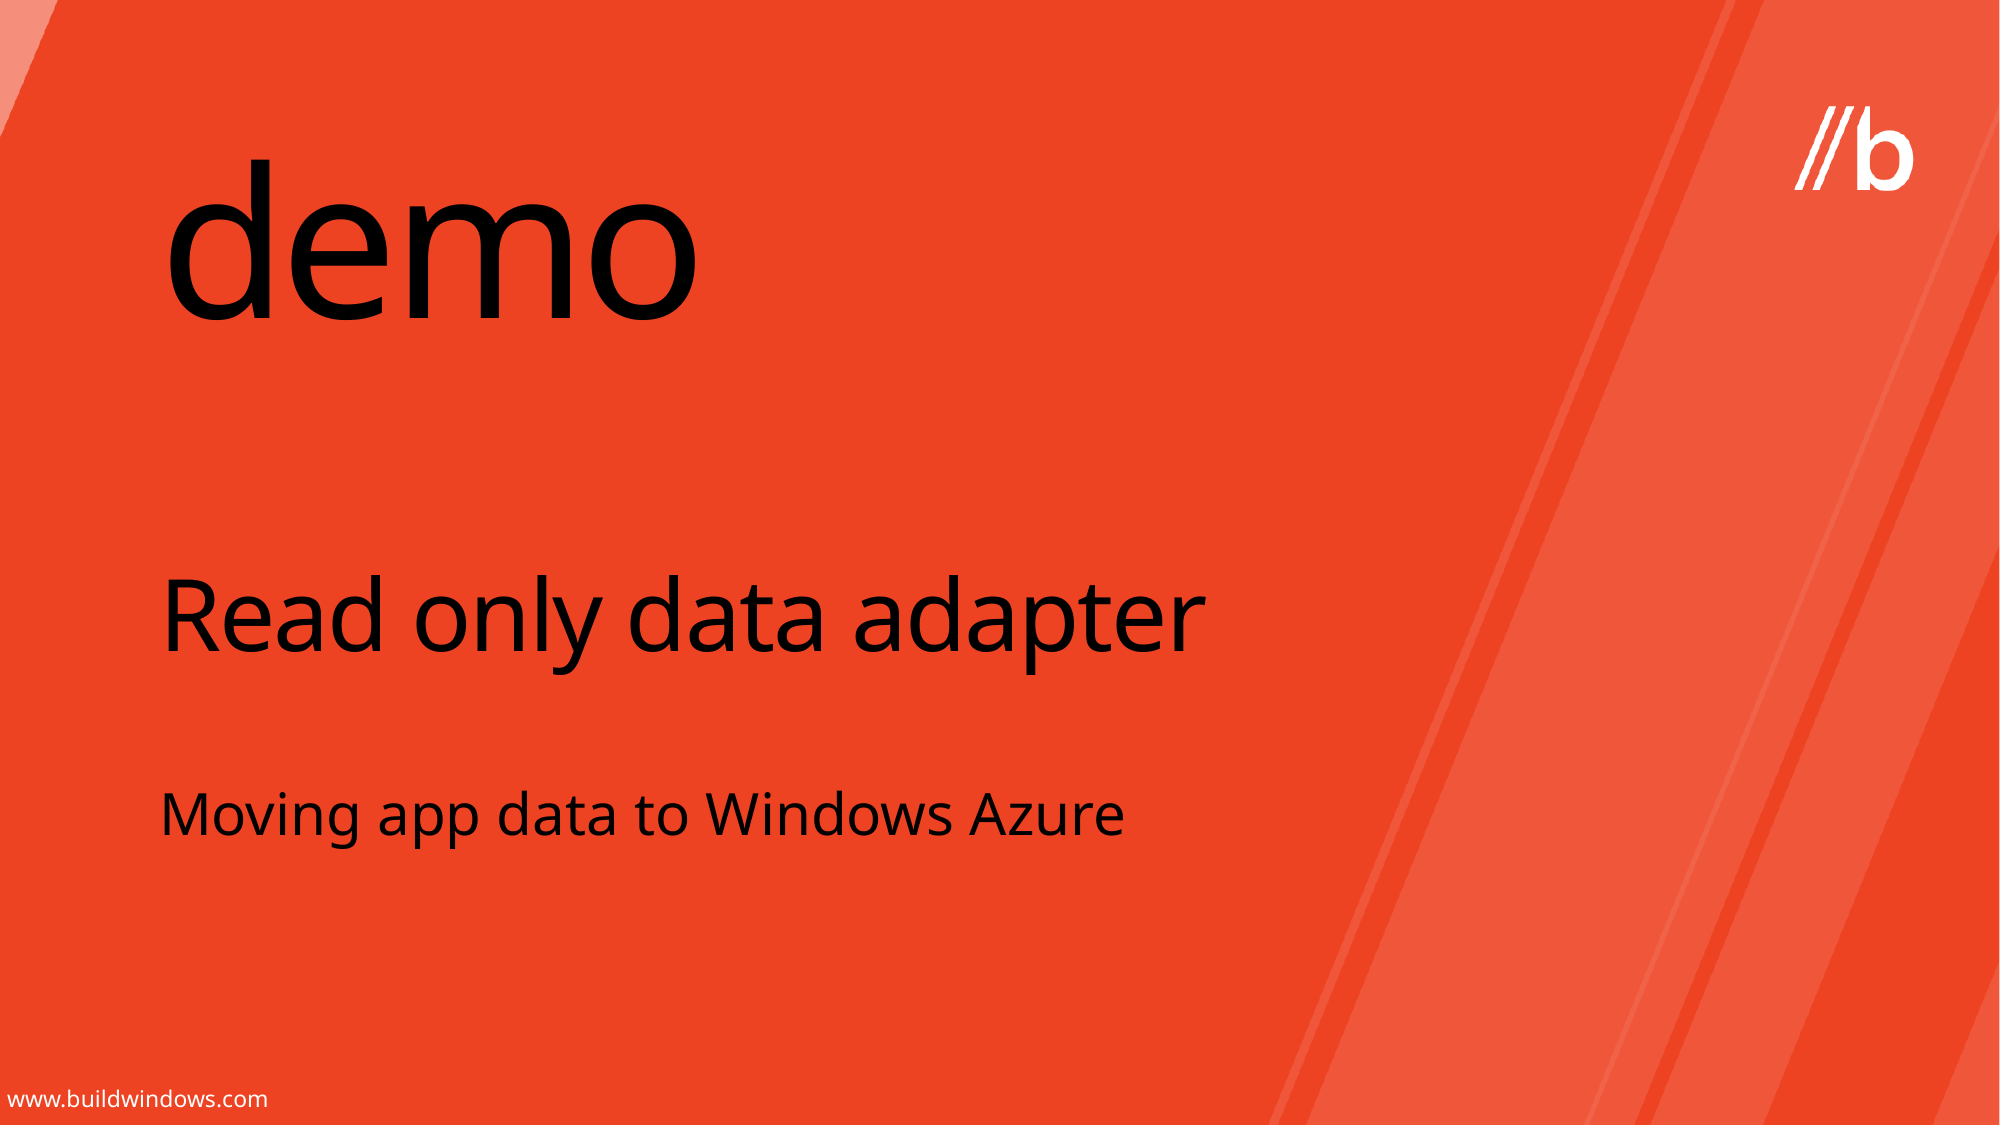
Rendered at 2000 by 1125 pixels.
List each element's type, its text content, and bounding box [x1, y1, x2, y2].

picture [0, 0, 2000, 1125]
title Read only data adapter [159, 494, 1438, 744]
list demo [159, 138, 1571, 365]
subtitle Moving app data to Windows Azure [159, 785, 1315, 861]
